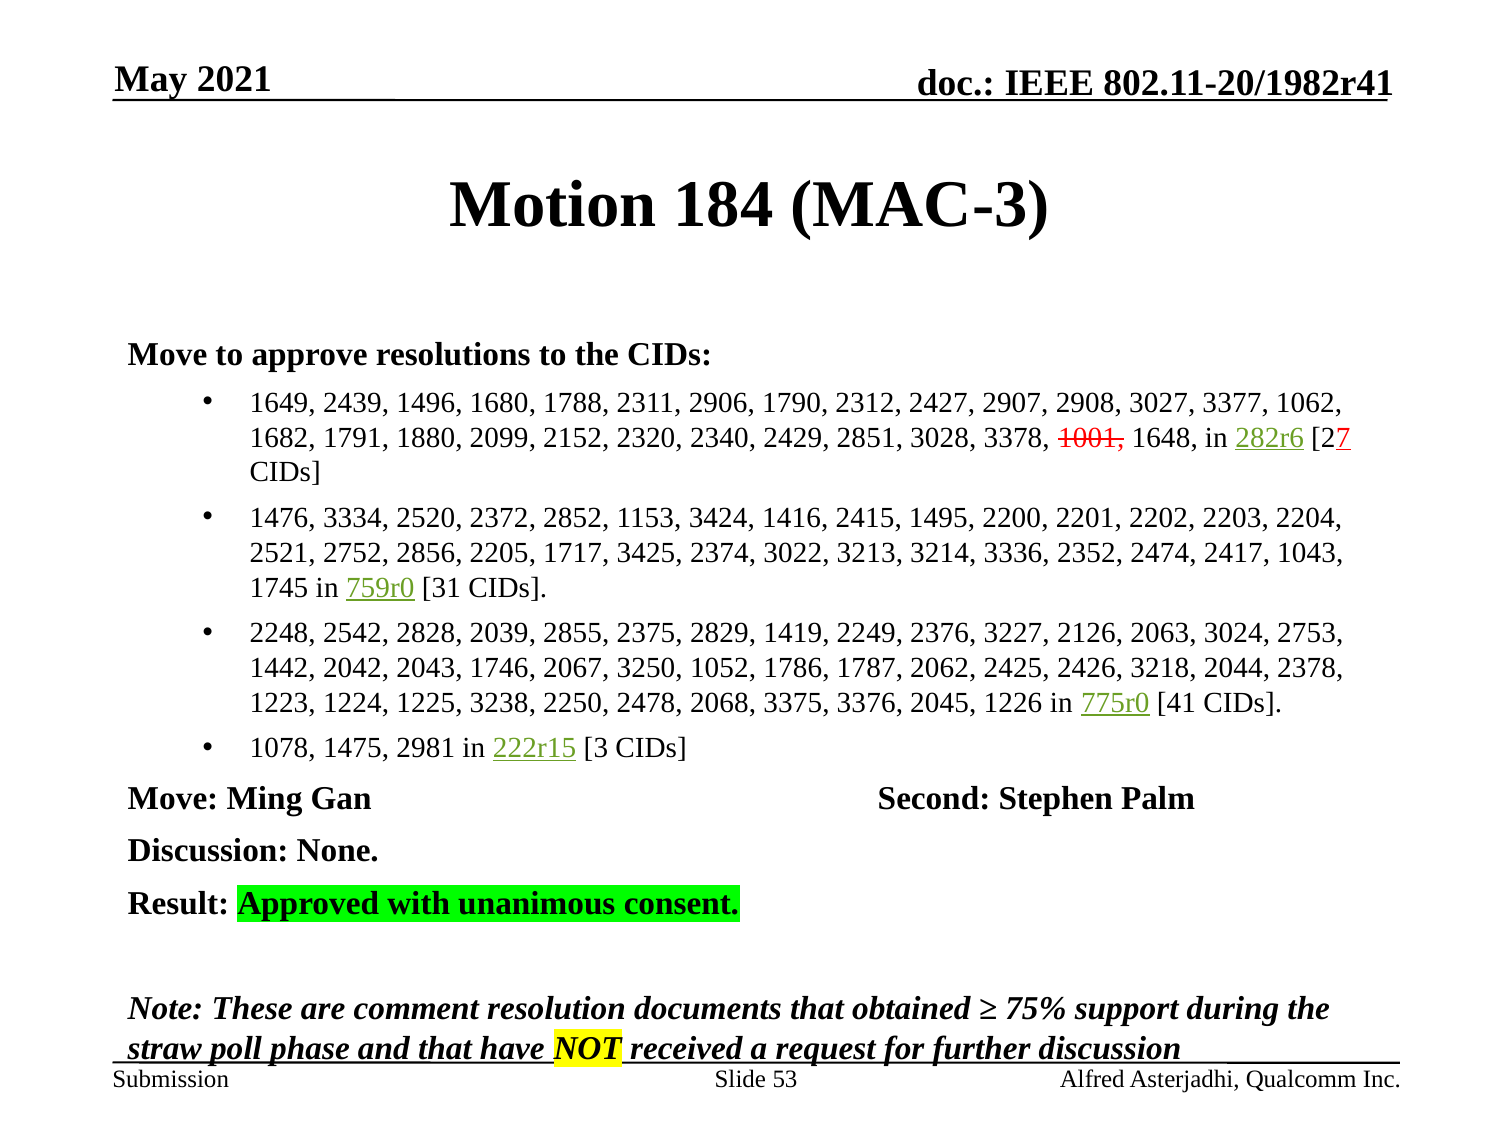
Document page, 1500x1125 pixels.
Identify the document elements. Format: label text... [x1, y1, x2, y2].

slide_number Slide 53 [712, 1061, 800, 1123]
title Motion 184 (MAC-3) [112, 112, 1388, 288]
list Move to approve resolutions to the CIDs: 1649, 2439, 1496, 1680, 1788, 2311, 2906, 1790, 2312, 2427, 2907, 2908, 3027, 3377, 1062, 1682, 1791, 1880, 2099, 2152, 2320, 2340, 2429, 2851, 3028, 3378, 1001, 1648, in 282r6 [27 CIDs] 1476, 3334, 2520, 2372, 2852, 1153, 3424, 1416, 2415, 1495, 2200, 2201, 2202, 2203, 2204, 2521, 2752, 2856, 2205, 1717, 3425, 2374, 3022, 3213, 3214, 3336, 2352, 2474, 2417, 1043, 1745 in 759r0 [31 CIDs]. 2248, 2542, 2828, 2039, 2855, 2375, 2829, 1419, 2249, 2376, 3227, 2126, 2063, 3024, 2753, 1442, 2042, 2043, 1746, 2067, 3250, 1052, 1786, 1787, 2062, 2425, 2426, 3218, 2044, 2378, 1223, 1224, 1225, 3238, 2250, 2478, 2068, 3375, 3376, 2045, 1226 in 775r0 [41 CIDs]. 1078, 1475, 2981 in 222r15 [3 CIDs] Move: Ming Gan Second: Stephen Palm Discussion: None. Result: Approved with unanimous consent. Note: These are comment resolution documents that obtained ≥ 75% support during the straw poll phase and that have NOT received a request for further discussion [112, 324, 1388, 1063]
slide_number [114, 54, 423, 100]
footer Alfred Asterjadhi, Qualcomm Inc. [878, 1061, 1402, 1093]
